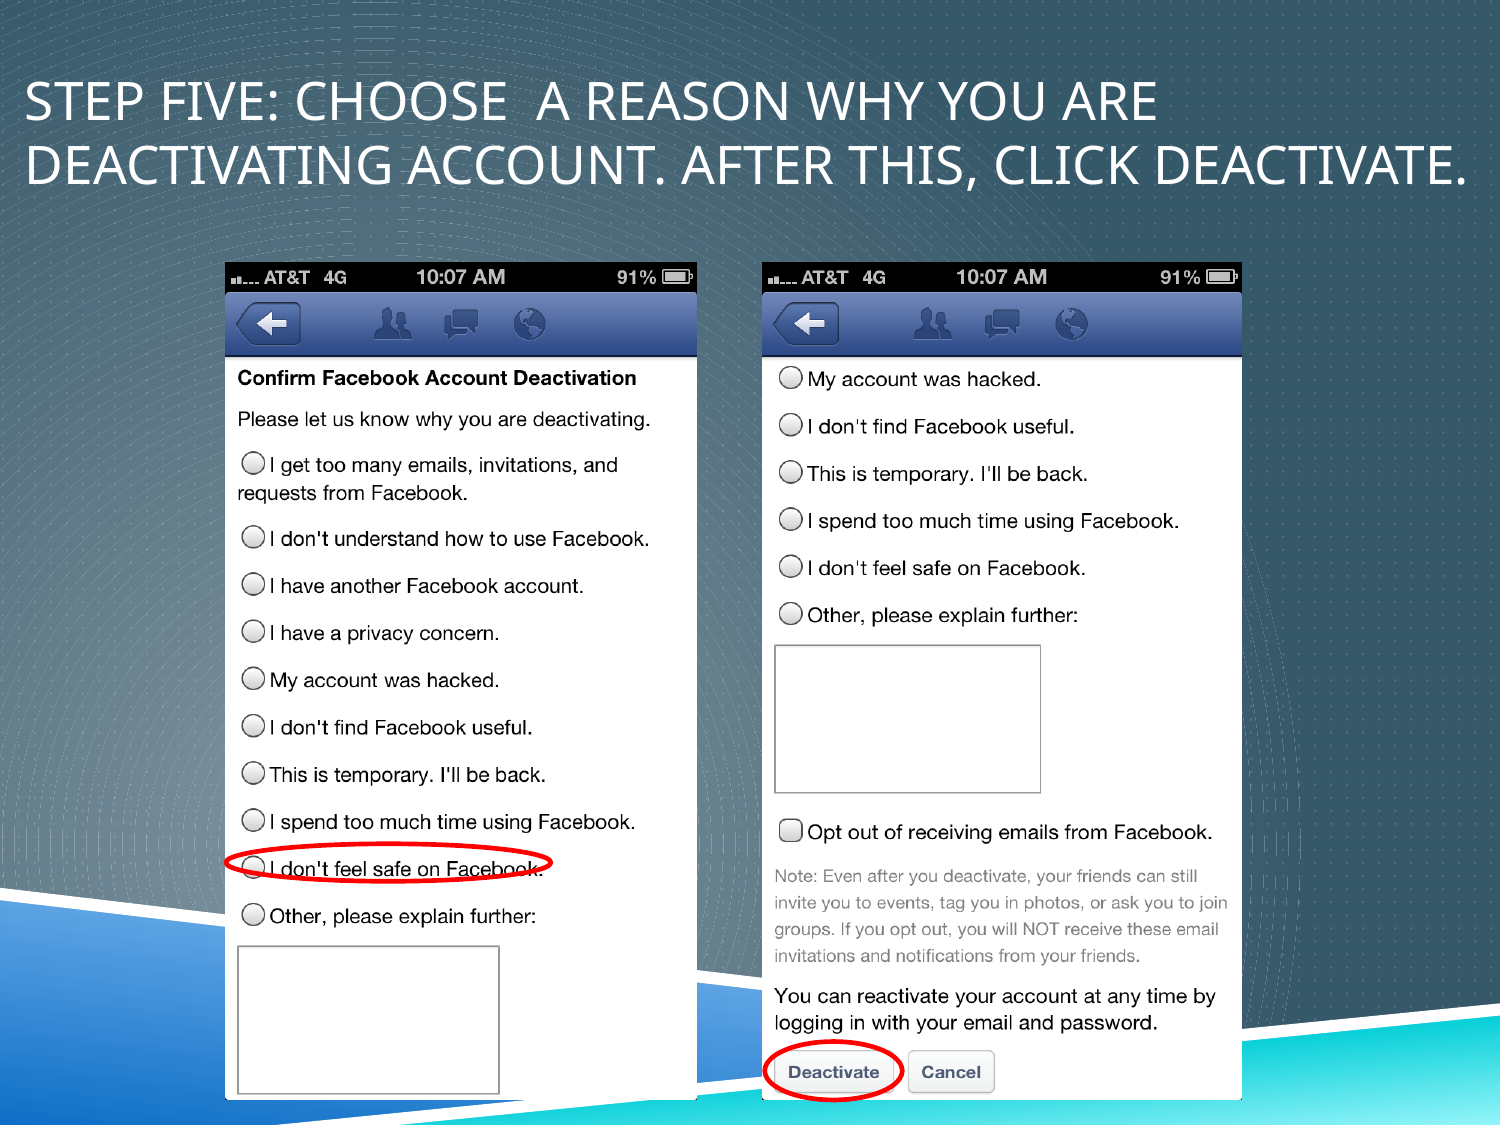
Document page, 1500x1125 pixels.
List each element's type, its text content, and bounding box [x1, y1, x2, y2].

picture [762, 262, 1242, 1101]
picture [224, 262, 697, 1101]
title Step five: choose a reason why you are deactivating account. After this, click deactivate. [24, 37, 1475, 225]
